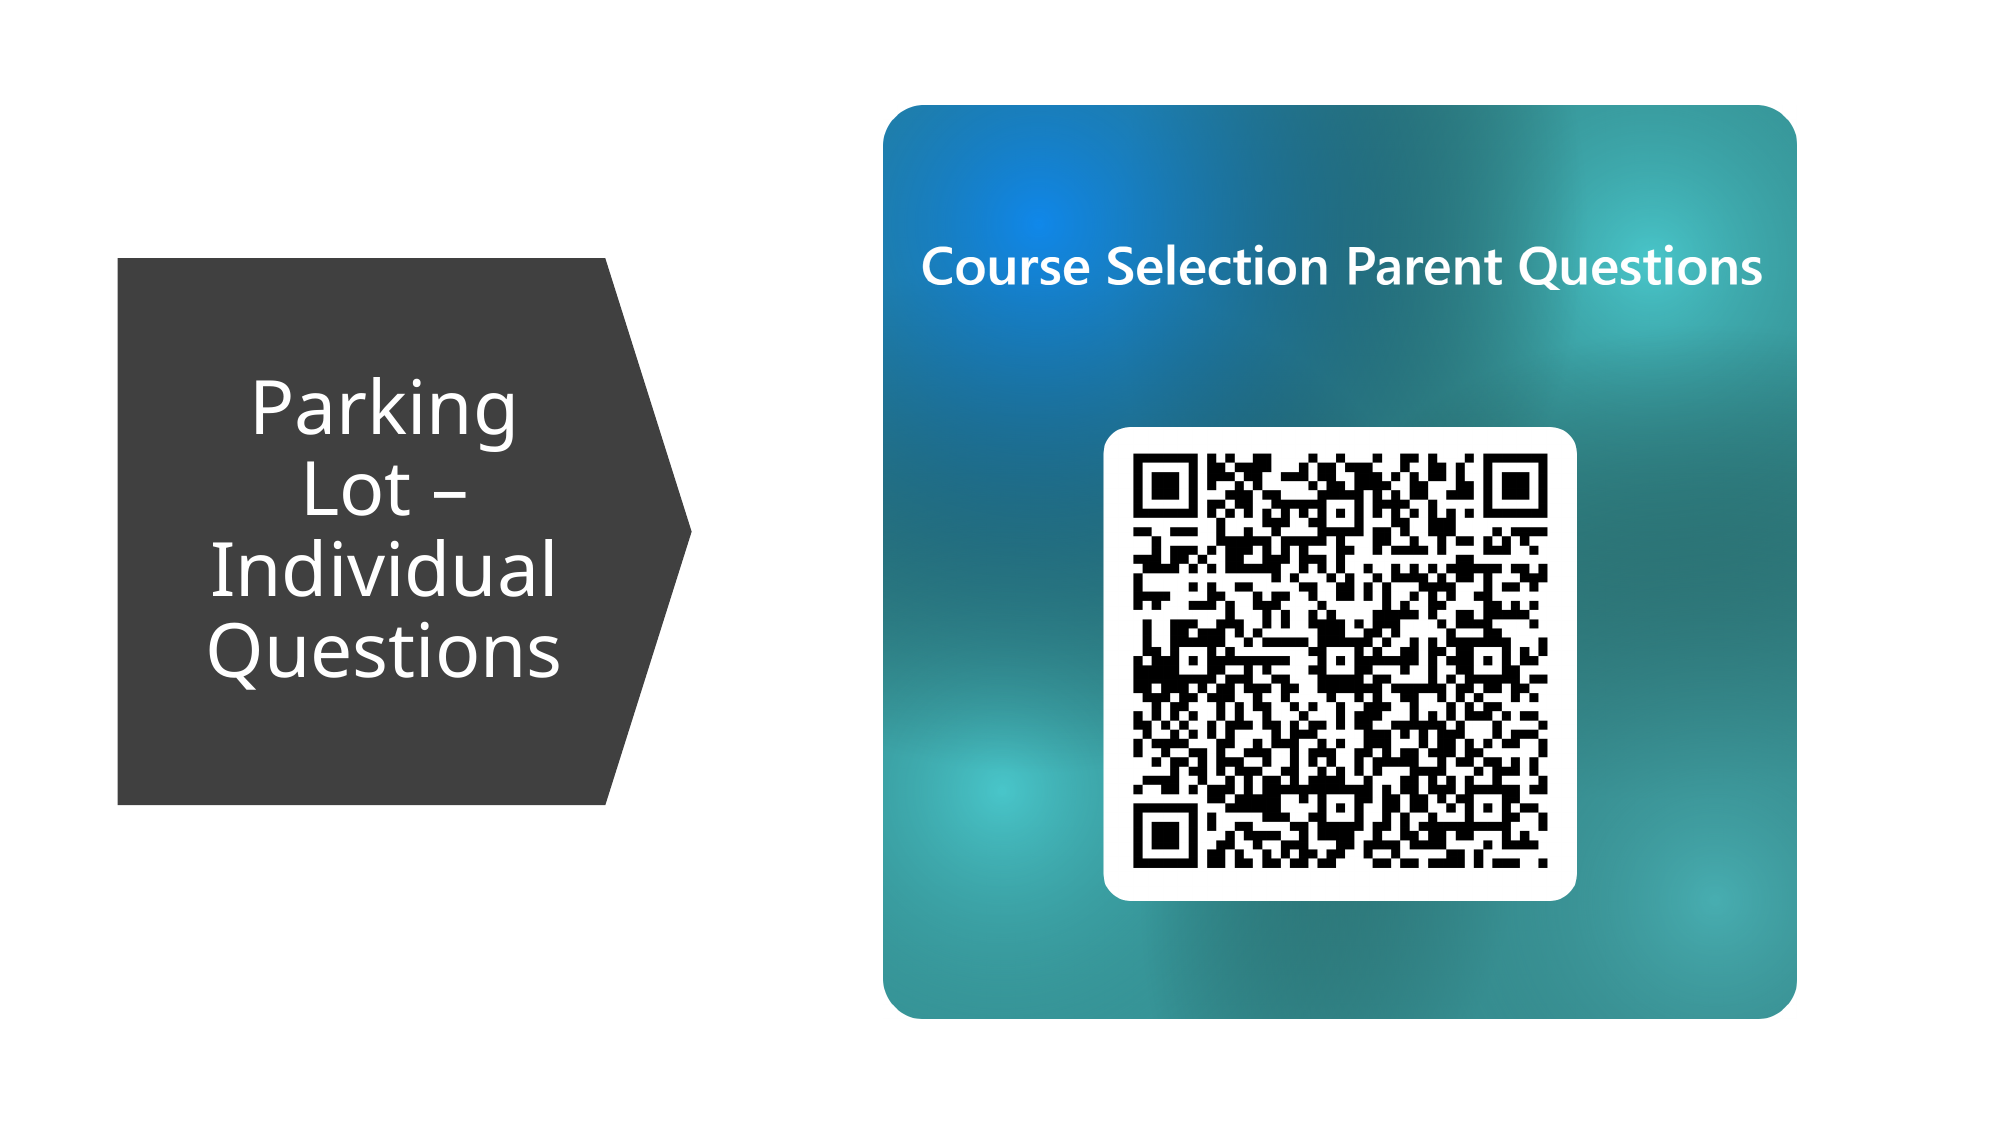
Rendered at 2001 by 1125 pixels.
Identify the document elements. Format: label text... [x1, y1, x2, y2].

text_box [116, 257, 693, 807]
title Parking Lot – Individual Questions [168, 322, 601, 741]
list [883, 105, 1797, 1020]
